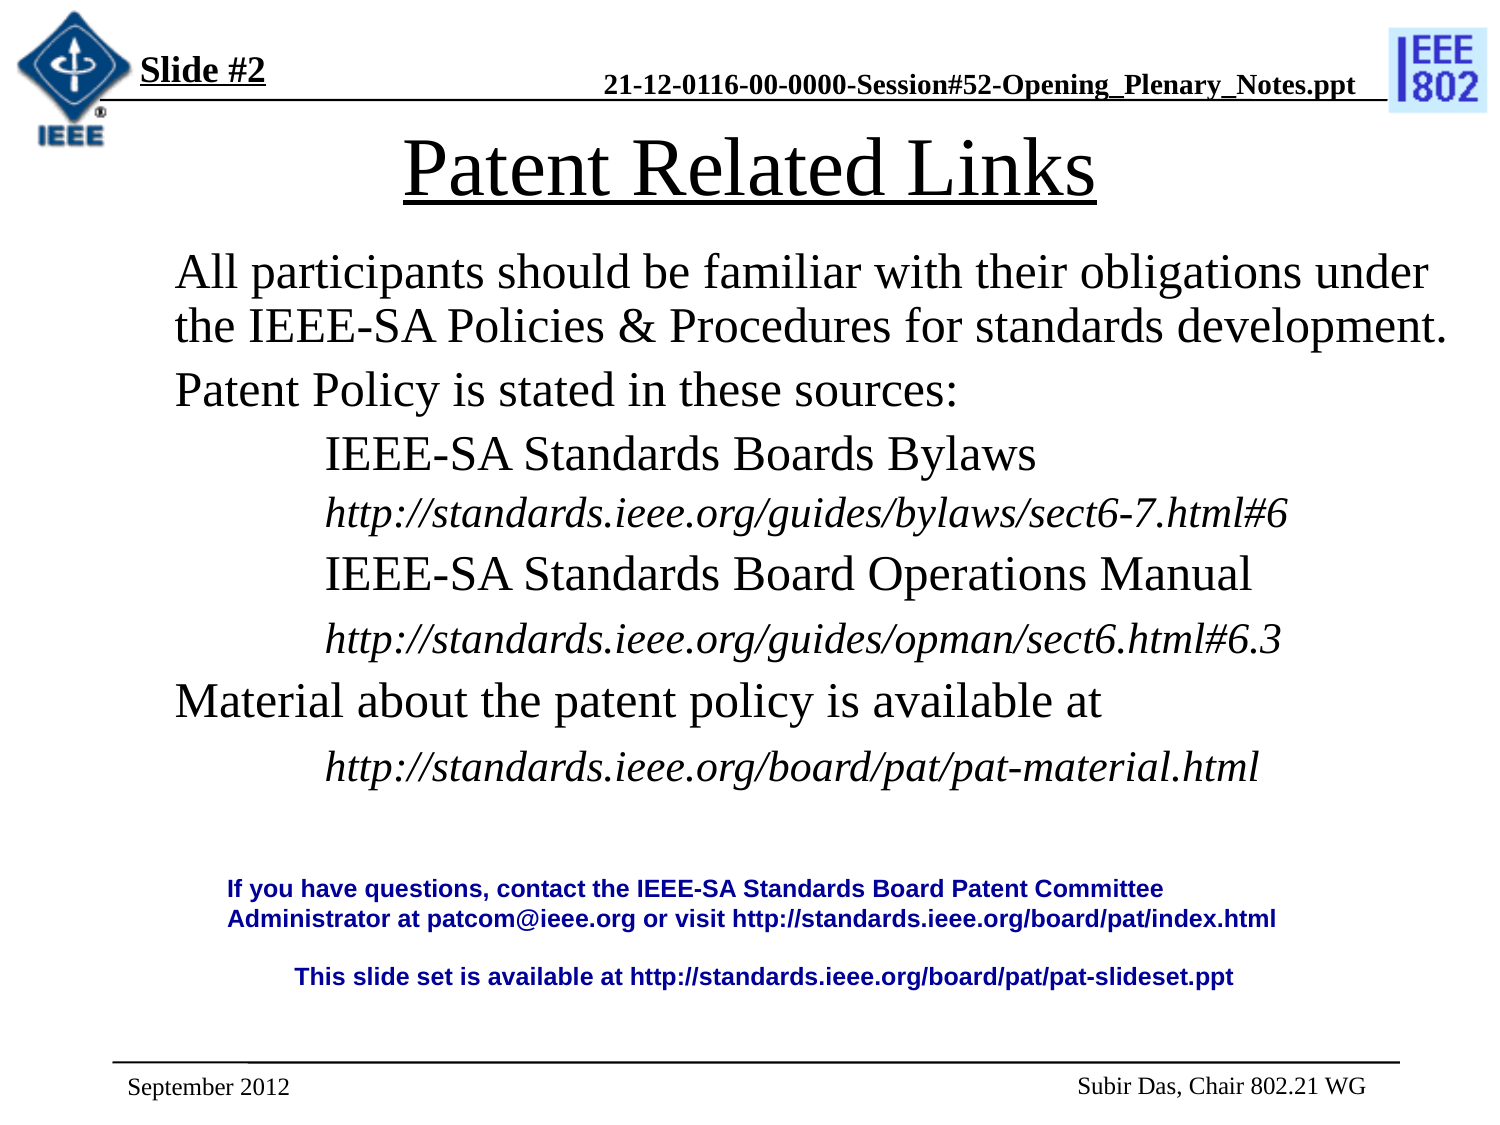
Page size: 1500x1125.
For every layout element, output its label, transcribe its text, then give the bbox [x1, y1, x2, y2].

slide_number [112, 1062, 325, 1098]
text_box If you have questions, contact the IEEE-SA Standards Board Patent Committee Administrator at patcom@ieee.org or visit http://standards.ieee.org/board/pat/index.html This slide set is available at http://standards.ieee.org/board/pat/pat-slideset.ppt [212, 865, 1325, 998]
text_box Subir Das, Chair 802.21 WG [1050, 1062, 1412, 1106]
picture [1374, 9, 1499, 138]
title Patent Related Links [112, 112, 1388, 213]
text_box Slide #2 [125, 37, 282, 98]
list All participants should be familiar with their obligations under the IEEE-SA Policies & Procedures for standards development. Patent Policy is stated in these sources: IEEE-SA Standards Boards Bylaws http://standards.ieee.org/guides/bylaws/sect6-7.html#6 IEEE-SA Standards Board Operations Manual http://standards.ieee.org/guides/opman/sect6.html#6.3 Material about the patent policy is available at http://standards.ieee.org/board/pat/pat-material.html [37, 237, 1476, 851]
picture [12, 9, 137, 150]
